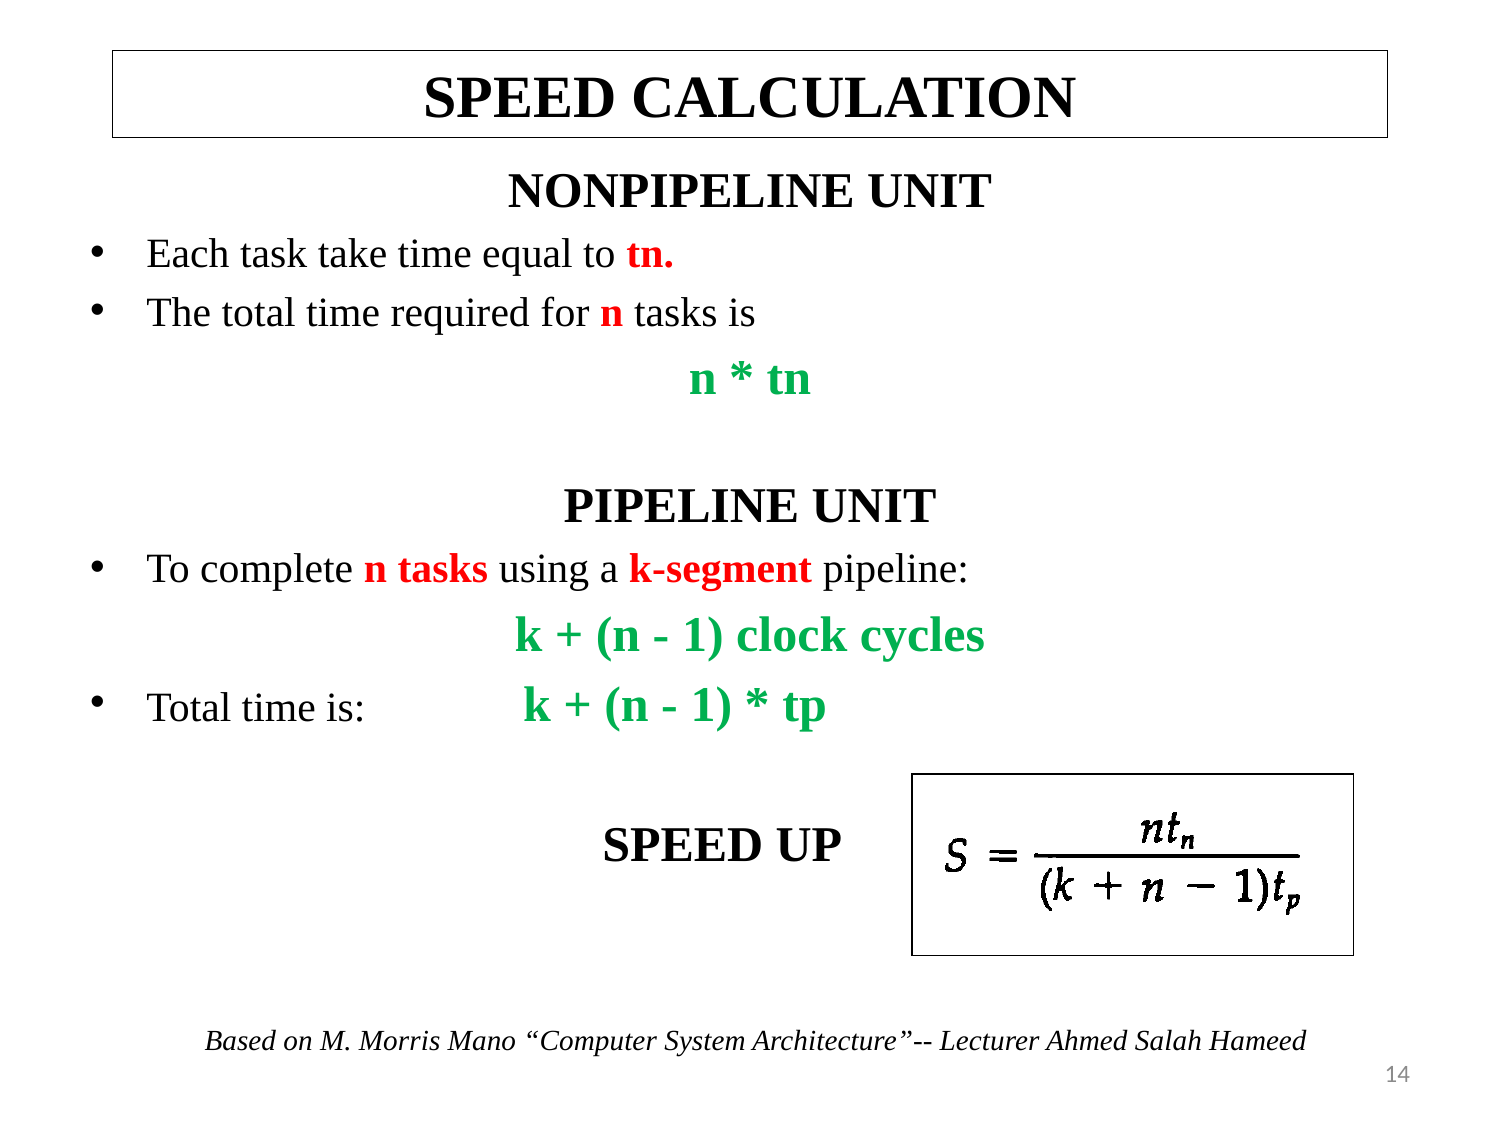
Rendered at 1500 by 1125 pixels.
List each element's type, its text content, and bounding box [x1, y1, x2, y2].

title SPEED CALCULATION [112, 50, 1388, 138]
subtitle NONPIPELINE UNIT Each task take time equal to tn. The total time required for n tasks is n * tn PIPELINE UNIT To complete n tasks using a k-segment pipeline: k + (n - 1) clock cycles Total time is: k + (n - 1) * tp SPEED UP [75, 149, 1425, 1014]
picture [912, 774, 1353, 956]
text_box Based on M. Morris Mano “Computer System Architecture”-- Lecturer Ahmed Salah Hameed [49, 1014, 1463, 1064]
slide_number 14 [1074, 1064, 1425, 1103]
